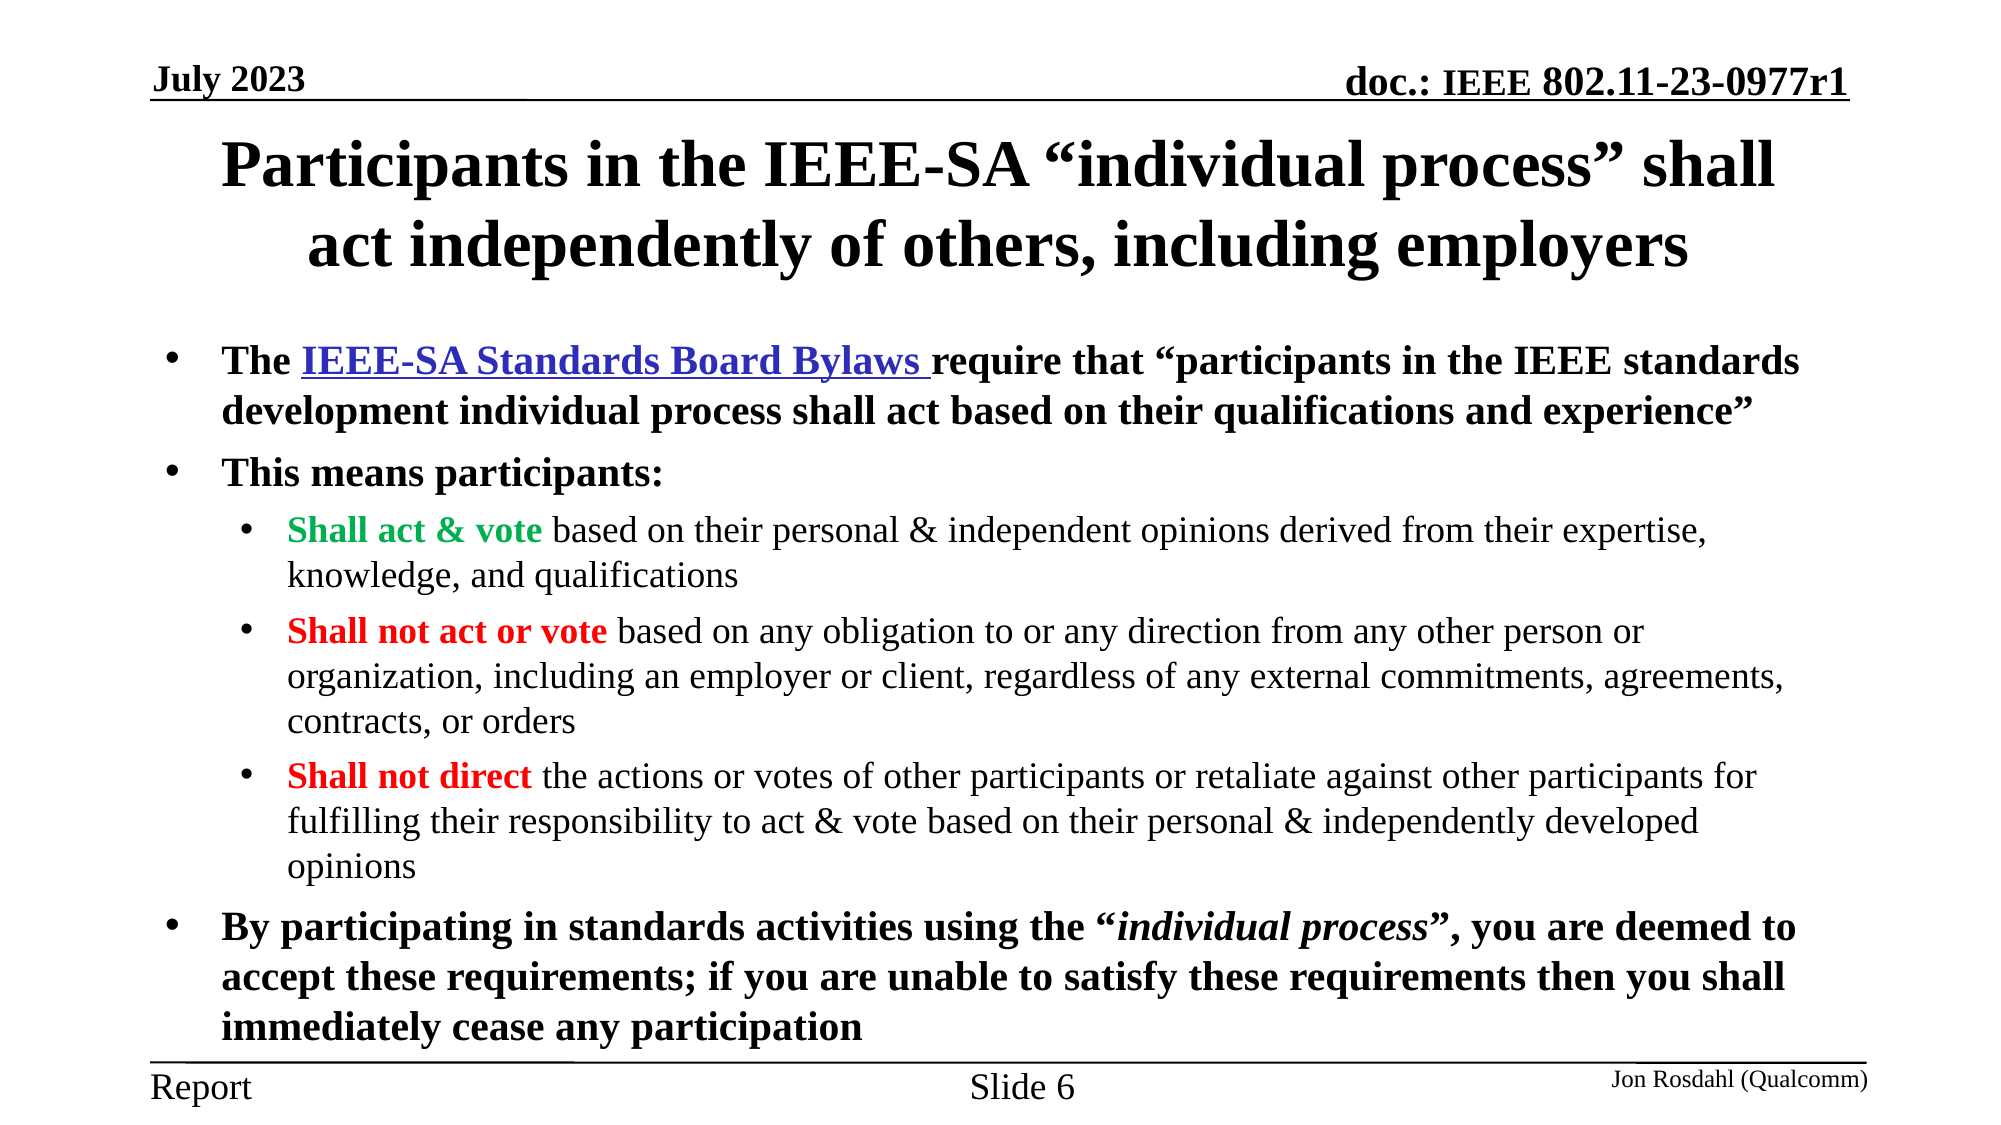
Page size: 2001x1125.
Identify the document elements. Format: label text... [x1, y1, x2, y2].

slide_number Slide 6 [950, 1061, 1095, 1125]
footer Jon Rosdahl (Qualcomm) [1171, 1061, 1869, 1093]
list The IEEE-SA Standards Board Bylaws require that “participants in the IEEE standards development individual process shall act based on their qualifications and experience” This means participants: Shall act & vote based on their personal & independent opinions derived from their expertise, knowledge, and qualifications Shall not act or vote based on any obligation to or any direction from any other person or organization, including an employer or client, regardless of any external commitments, agreements, contracts, or orders Shall not direct the actions or votes of other participants or retaliate against other participants for fulfilling their responsibility to act & vote based on their personal & independently developed opinions By participating in standards activities using the “individual process”, you are deemed to accept these requirements; if you are unable to satisfy these requirements then you shall immediately cease any participation [149, 324, 1850, 1000]
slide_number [152, 54, 563, 100]
title Participants in the IEEE-SA “individual process” shall act independently of others, including employers [149, 112, 1850, 288]
